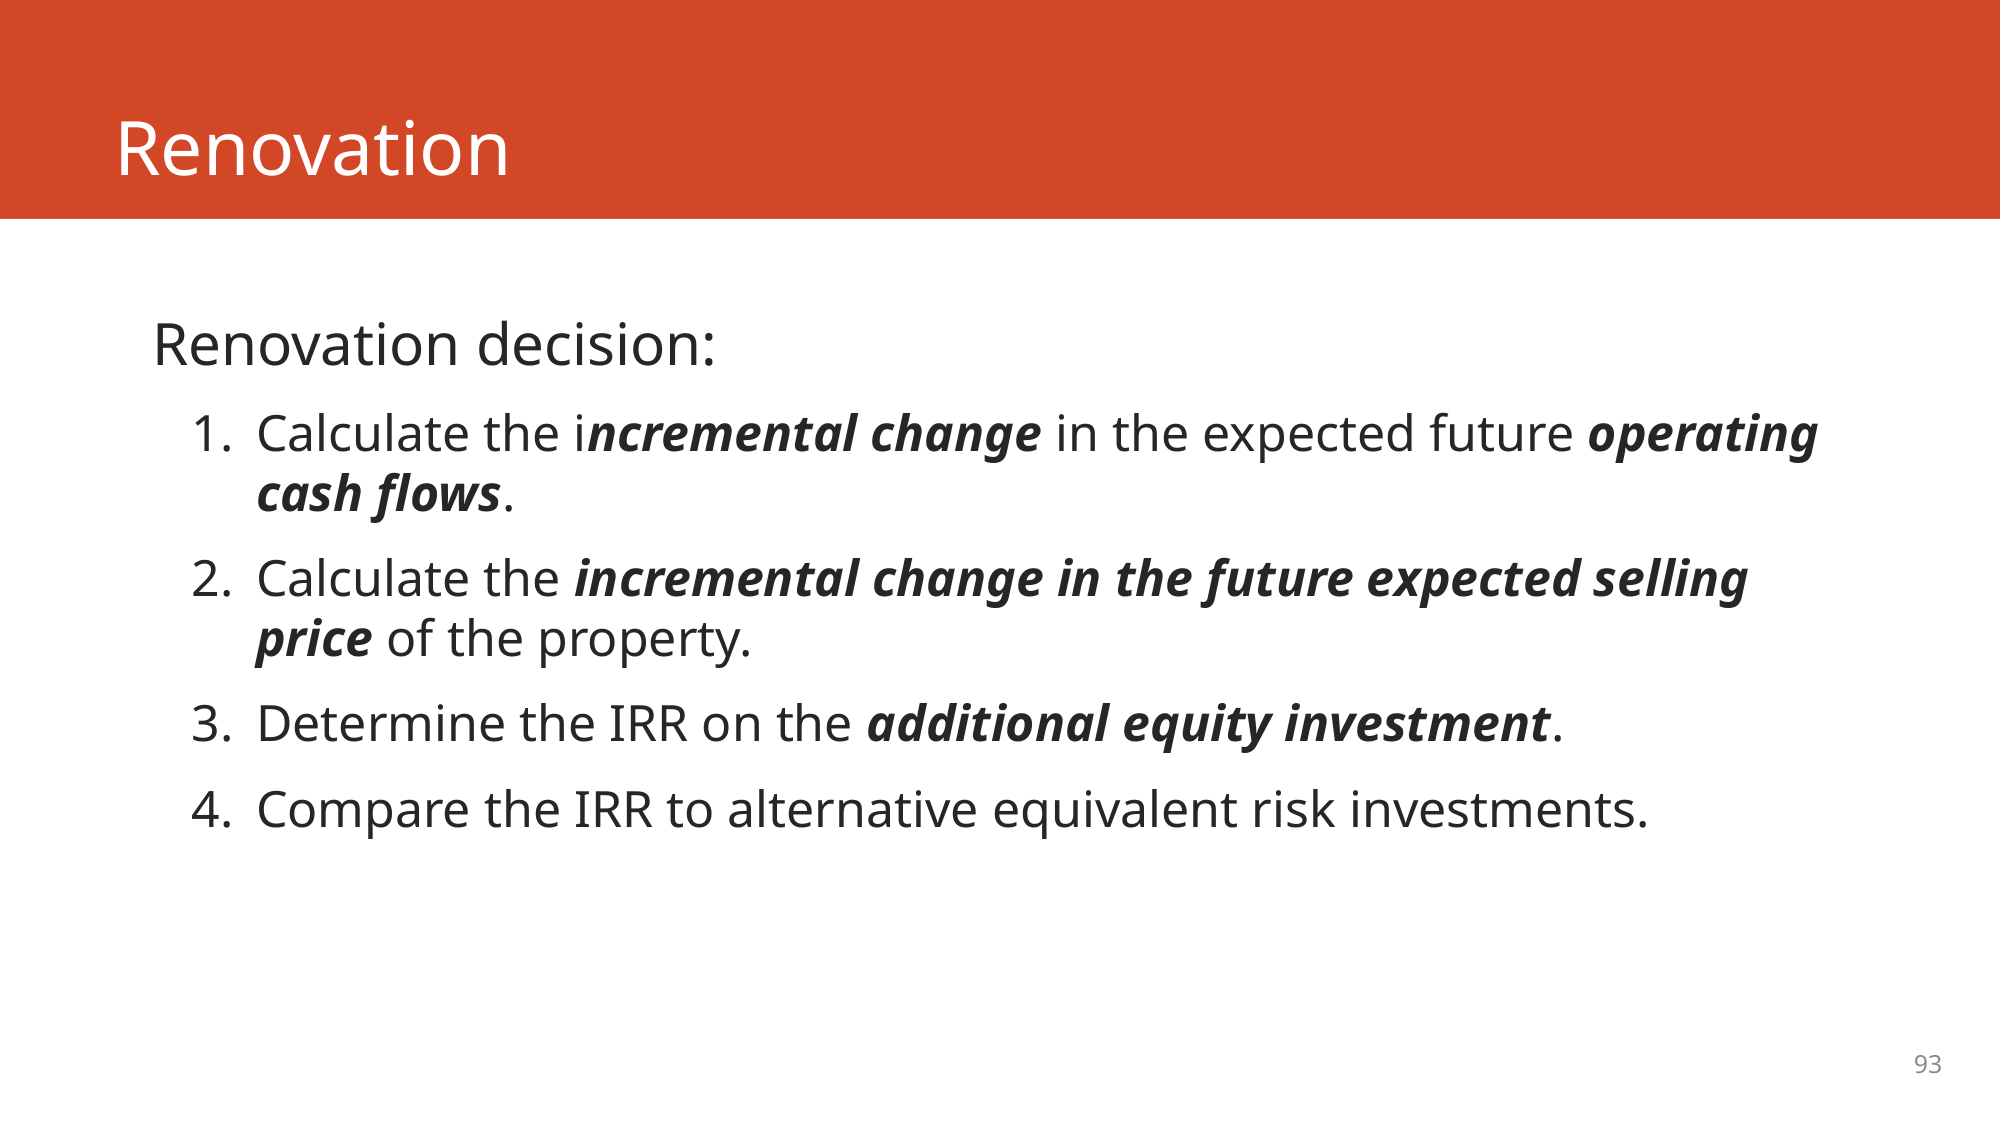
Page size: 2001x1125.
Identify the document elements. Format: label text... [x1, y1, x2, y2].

slide_number 93 [1419, 1035, 1958, 1096]
title Renovation [99, 0, 1863, 199]
list Renovation decision: Calculate the incremental change in the expected future operating cash flows. Calculate the incremental change in the future expected selling price of the property. Determine the IRR on the additional equity investment. Compare the IRR to alternative equivalent risk investments. [137, 299, 1863, 1023]
